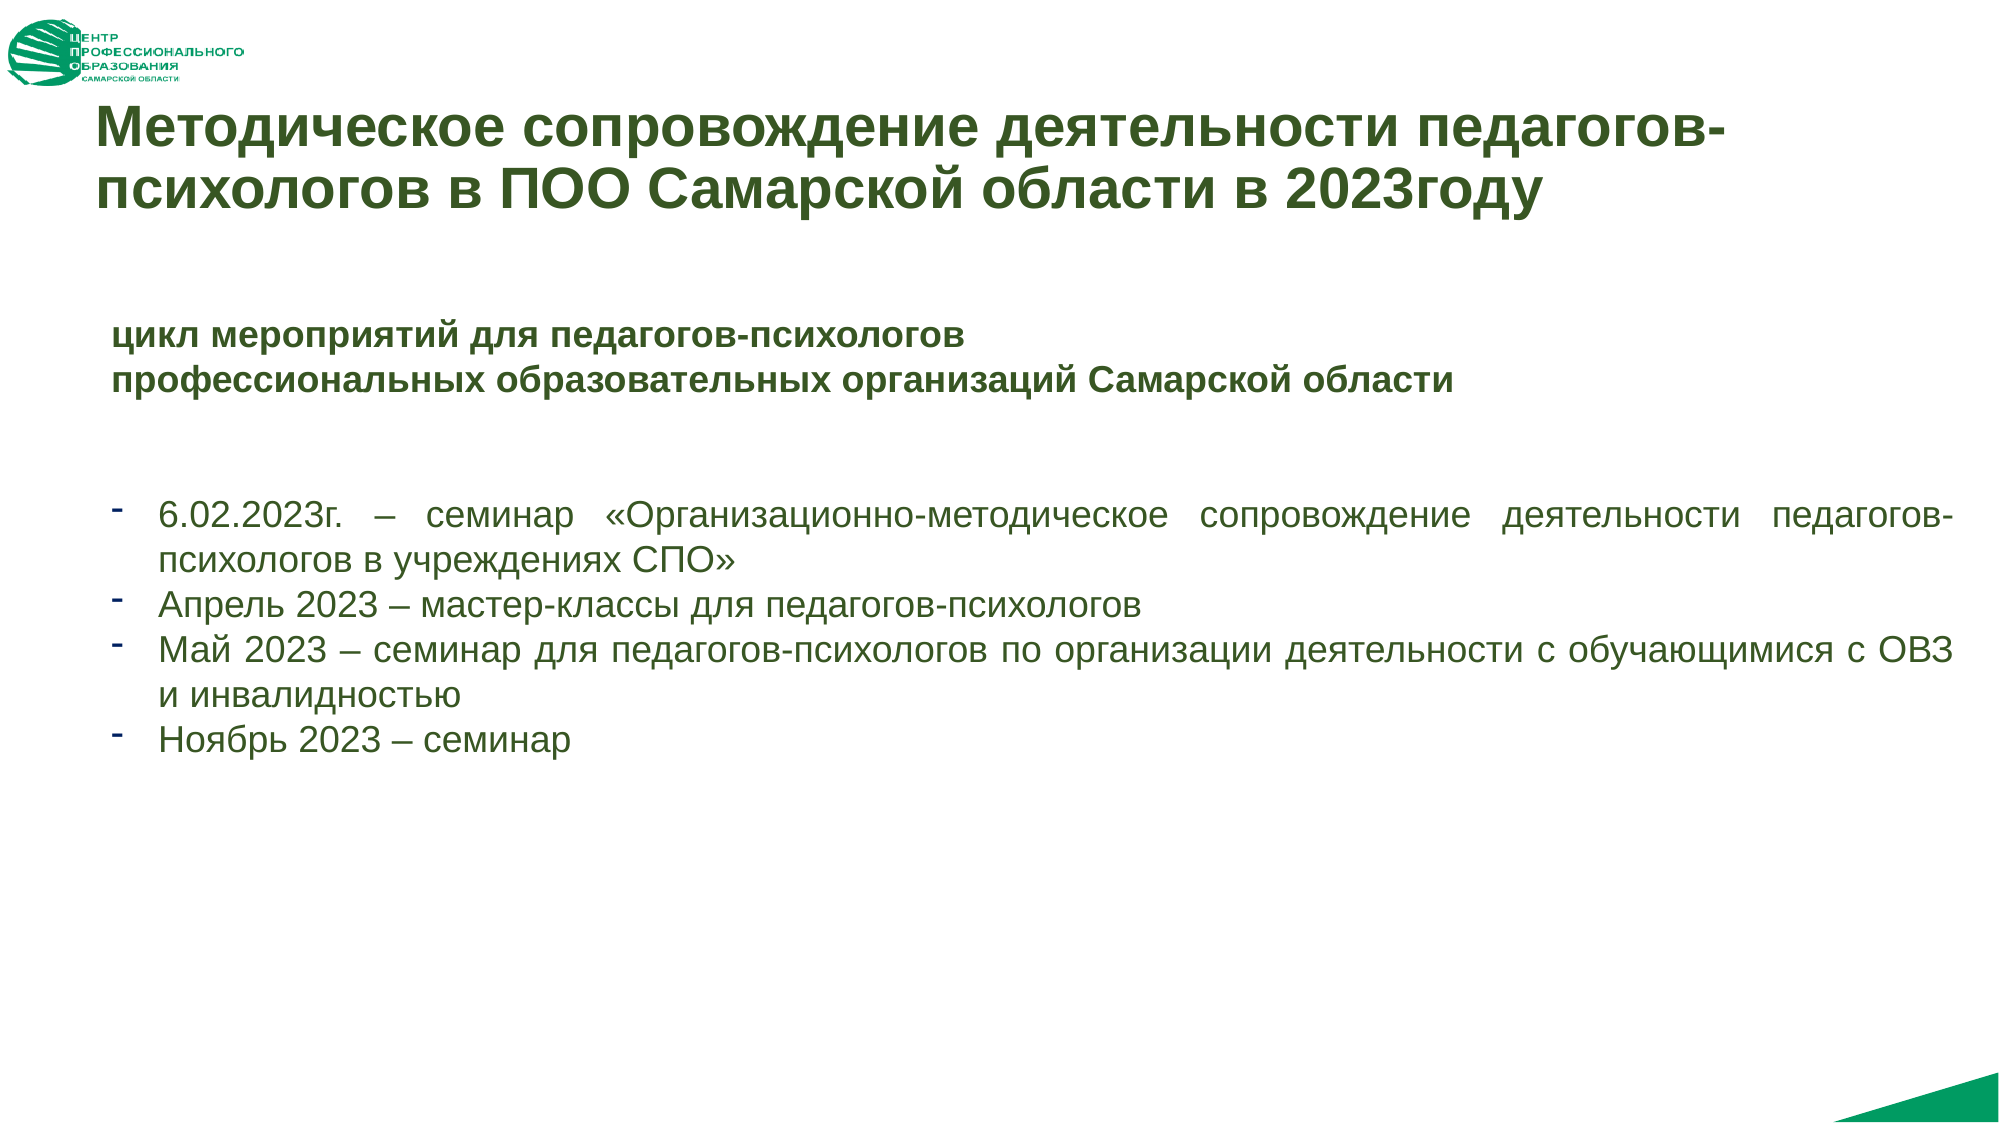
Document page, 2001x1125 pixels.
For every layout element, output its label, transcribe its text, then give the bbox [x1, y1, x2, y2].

text_box цикл мероприятий для педагогов-психологов профессиональных образовательных организаций Самарской области 6.02.2023г. – семинар «Организационно-методическое сопровождение деятельности педагогов-психологов в учреждениях СПО» Апрель 2023 – мастер-классы для педагогов-психологов Май 2023 – семинар для педагогов-психологов по организации деятельности с обучающимися с ОВЗ и инвалидностью Ноябрь 2023 – семинар [78, 302, 1970, 768]
text_box Методическое сопровождение деятельности педагогов-психологов в ПОО Самарской области в 2023году [95, 94, 1910, 222]
picture [7, 19, 244, 86]
